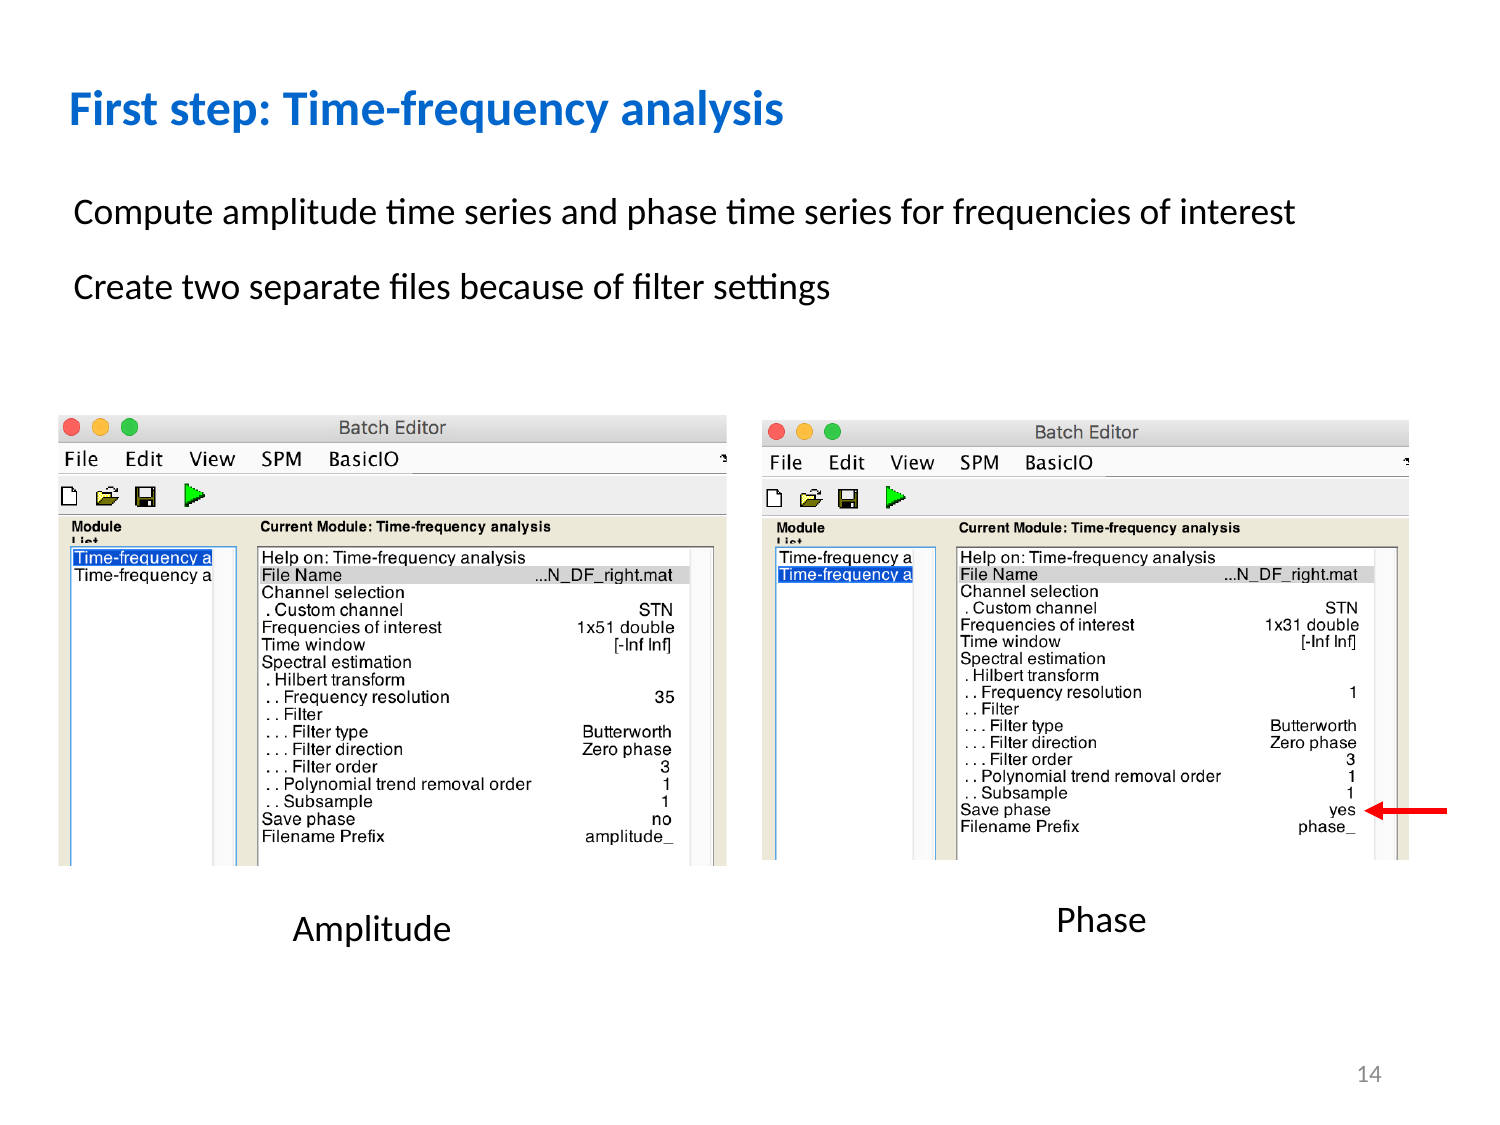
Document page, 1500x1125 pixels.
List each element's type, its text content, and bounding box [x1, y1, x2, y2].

picture [759, 416, 1409, 860]
title First step: Time-frequency analysis [54, 56, 1447, 163]
text_box Compute amplitude time series and phase time series for frequencies of interest Create two separate files because of filter settings [58, 156, 1452, 417]
text_box Amplitude [277, 873, 469, 965]
text_box Phase [1041, 865, 1233, 957]
slide_number 13 [1059, 1042, 1397, 1103]
picture [58, 415, 727, 866]
